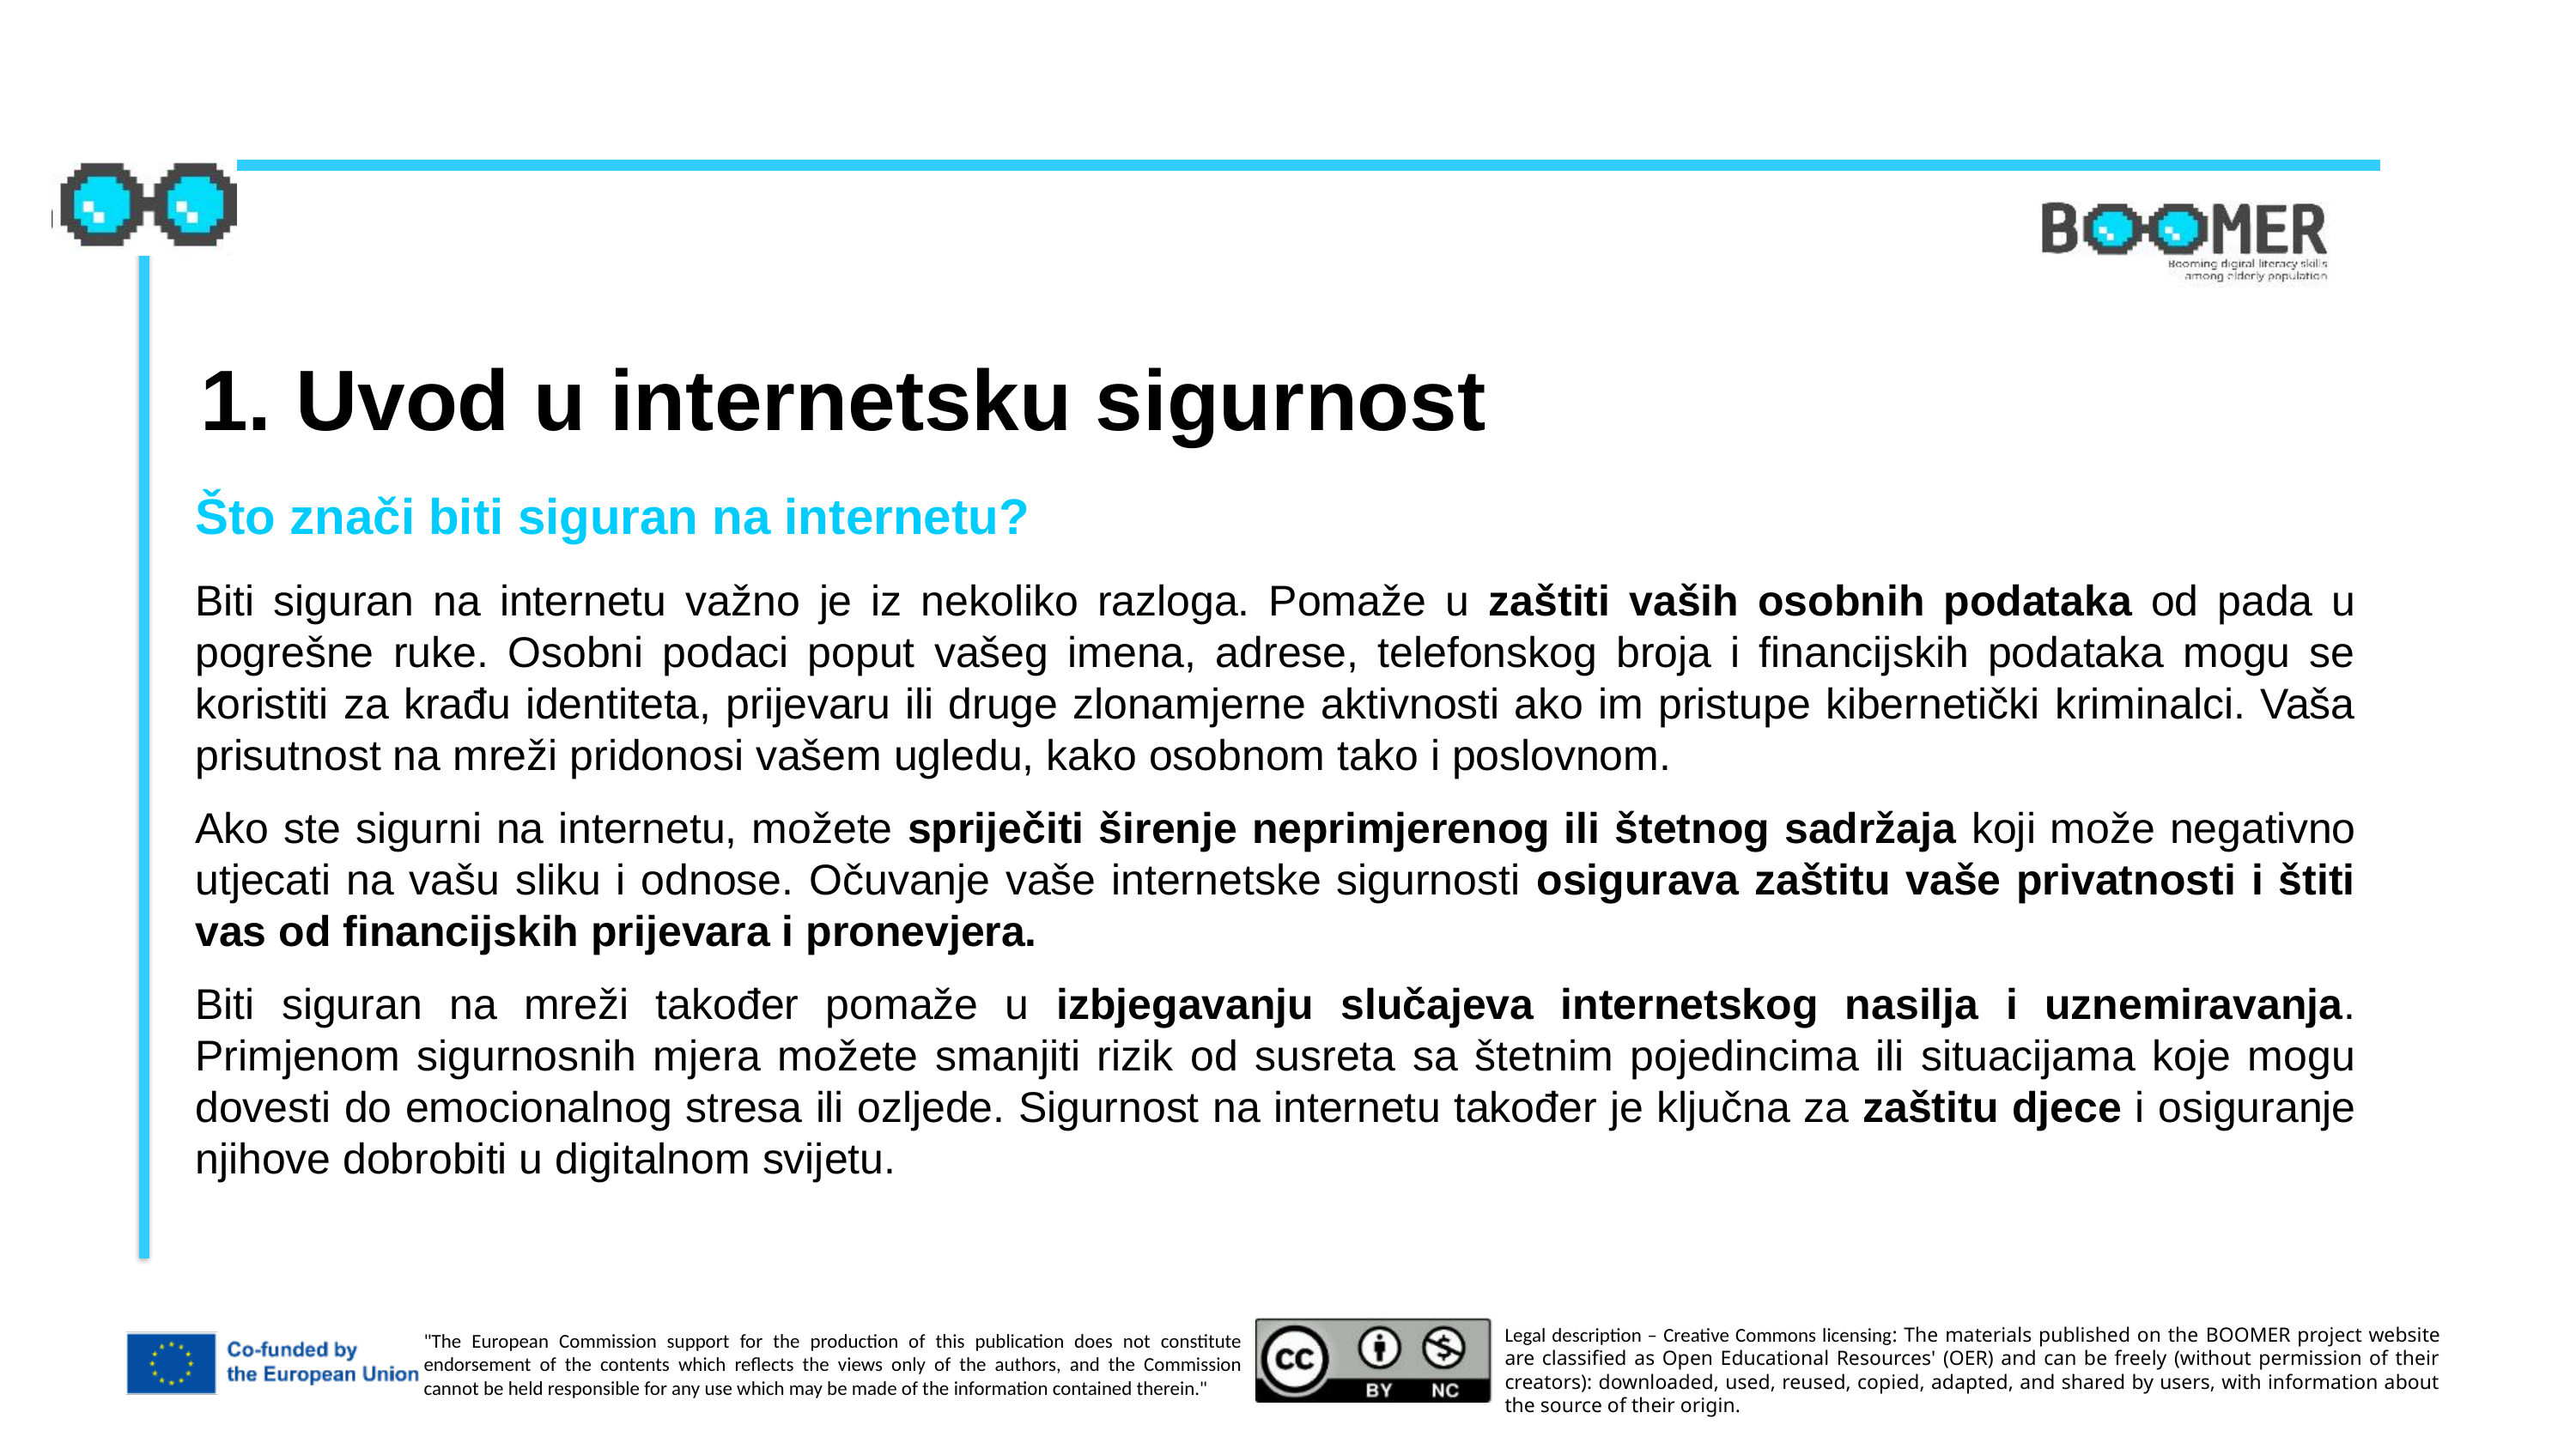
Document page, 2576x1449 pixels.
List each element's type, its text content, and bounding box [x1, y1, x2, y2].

picture [1255, 1318, 1492, 1403]
text_box Biti siguran na internetu važno je iz nekoliko razloga. Pomaže u zaštiti vaših osobnih podataka od pada u pogrešne ruke. Osobni podaci poput vašeg imena, adrese, telefonskog broja i financijskih podataka mogu se koristiti za krađu identiteta, prijevaru ili druge zlonamjerne aktivnosti ako im pristupe kibernetički kriminalci. Vaša prisutnost na mreži pridonosi vašem ugledu, kako osobnom tako i poslovnom. Ako ste sigurni na internetu, možete spriječiti širenje neprimjerenog ili štetnog sadržaja koji može negativno utjecati na vašu sliku i odnose. Očuvanje vaše internetske sigurnosti osigurava zaštitu vaše privatnosti i štiti vas od financijskih prijevara i pronevjera. Biti siguran na mreži također pomaže u izbjegavanju slučajeva internetskog nasilja i uznemiravanja. Primjenom sigurnosnih mjera možete smanjiti rizik od susreta sa štetnim pojedincima ili situacijama koje mogu dovesti do emocionalnog stresa ili ozljede. Sigurnost na internetu također je ključna za zaštitu djece i osiguranje njihove dobrobiti u digitalnom svijetu. [182, 567, 2369, 1190]
picture [124, 1331, 441, 1397]
picture [52, 142, 237, 256]
picture [2038, 191, 2334, 288]
text_box 1. Uvod u internetsku sigurnost [187, 337, 2022, 454]
text_box Što znači biti siguran na internetu? [182, 477, 1221, 551]
